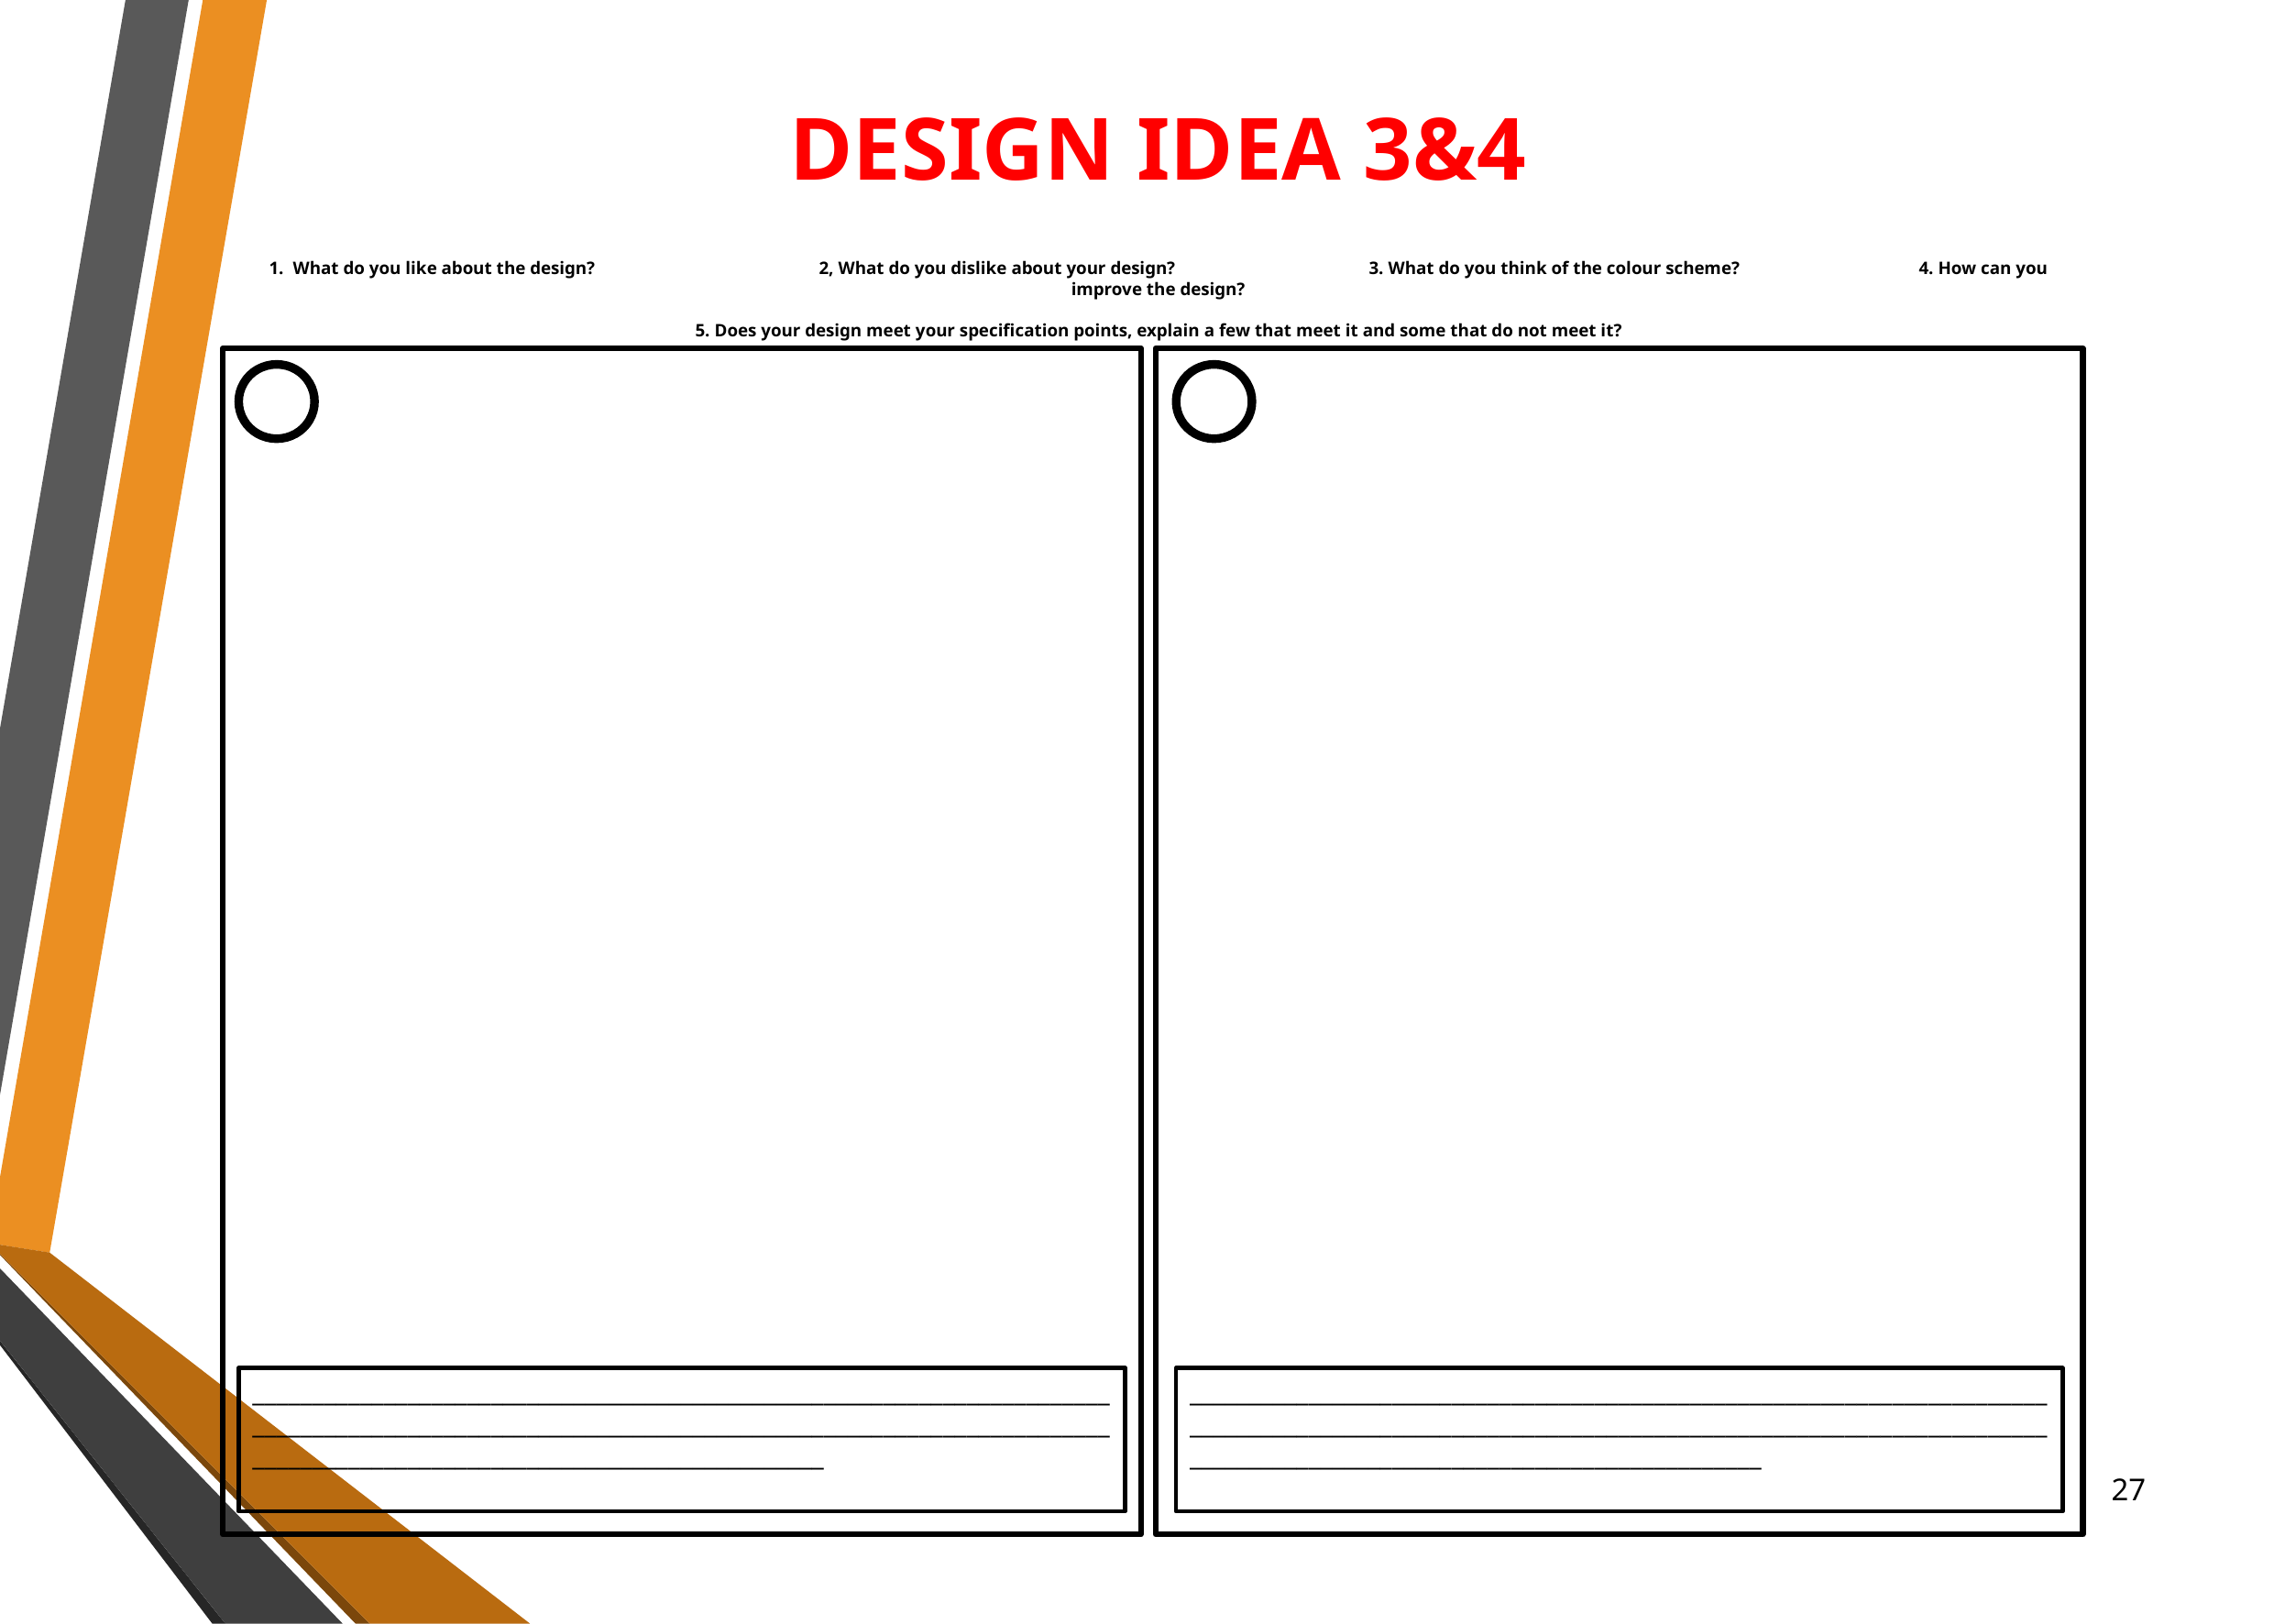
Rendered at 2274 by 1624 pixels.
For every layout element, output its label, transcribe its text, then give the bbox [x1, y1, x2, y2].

text_box DESIGN IDEA 3&4 [254, 327, 2062, 396]
text_box DESIGN IDEA 3&4 [254, 95, 2062, 229]
text_box [1176, 364, 1252, 439]
text_box [223, 347, 1141, 1535]
text_box 1. What do you like about the design? 2, What do you dislike about your design? 3. What do you think of the colour scheme? 4. How can you improve the design? 5. Does your design meet your specification points, explain a few that meet it and some that do not meet it? [227, 229, 2089, 327]
text_box ________________________________________________________________________________________________________________________________________________________________________________________________ [1176, 1367, 2063, 1512]
text_box ________________________________________________________________________________________________________________________________________________________________________________________________ [238, 1367, 1126, 1512]
slide_number ‹#› [2083, 1447, 2160, 1535]
text_box [1155, 347, 2083, 1535]
